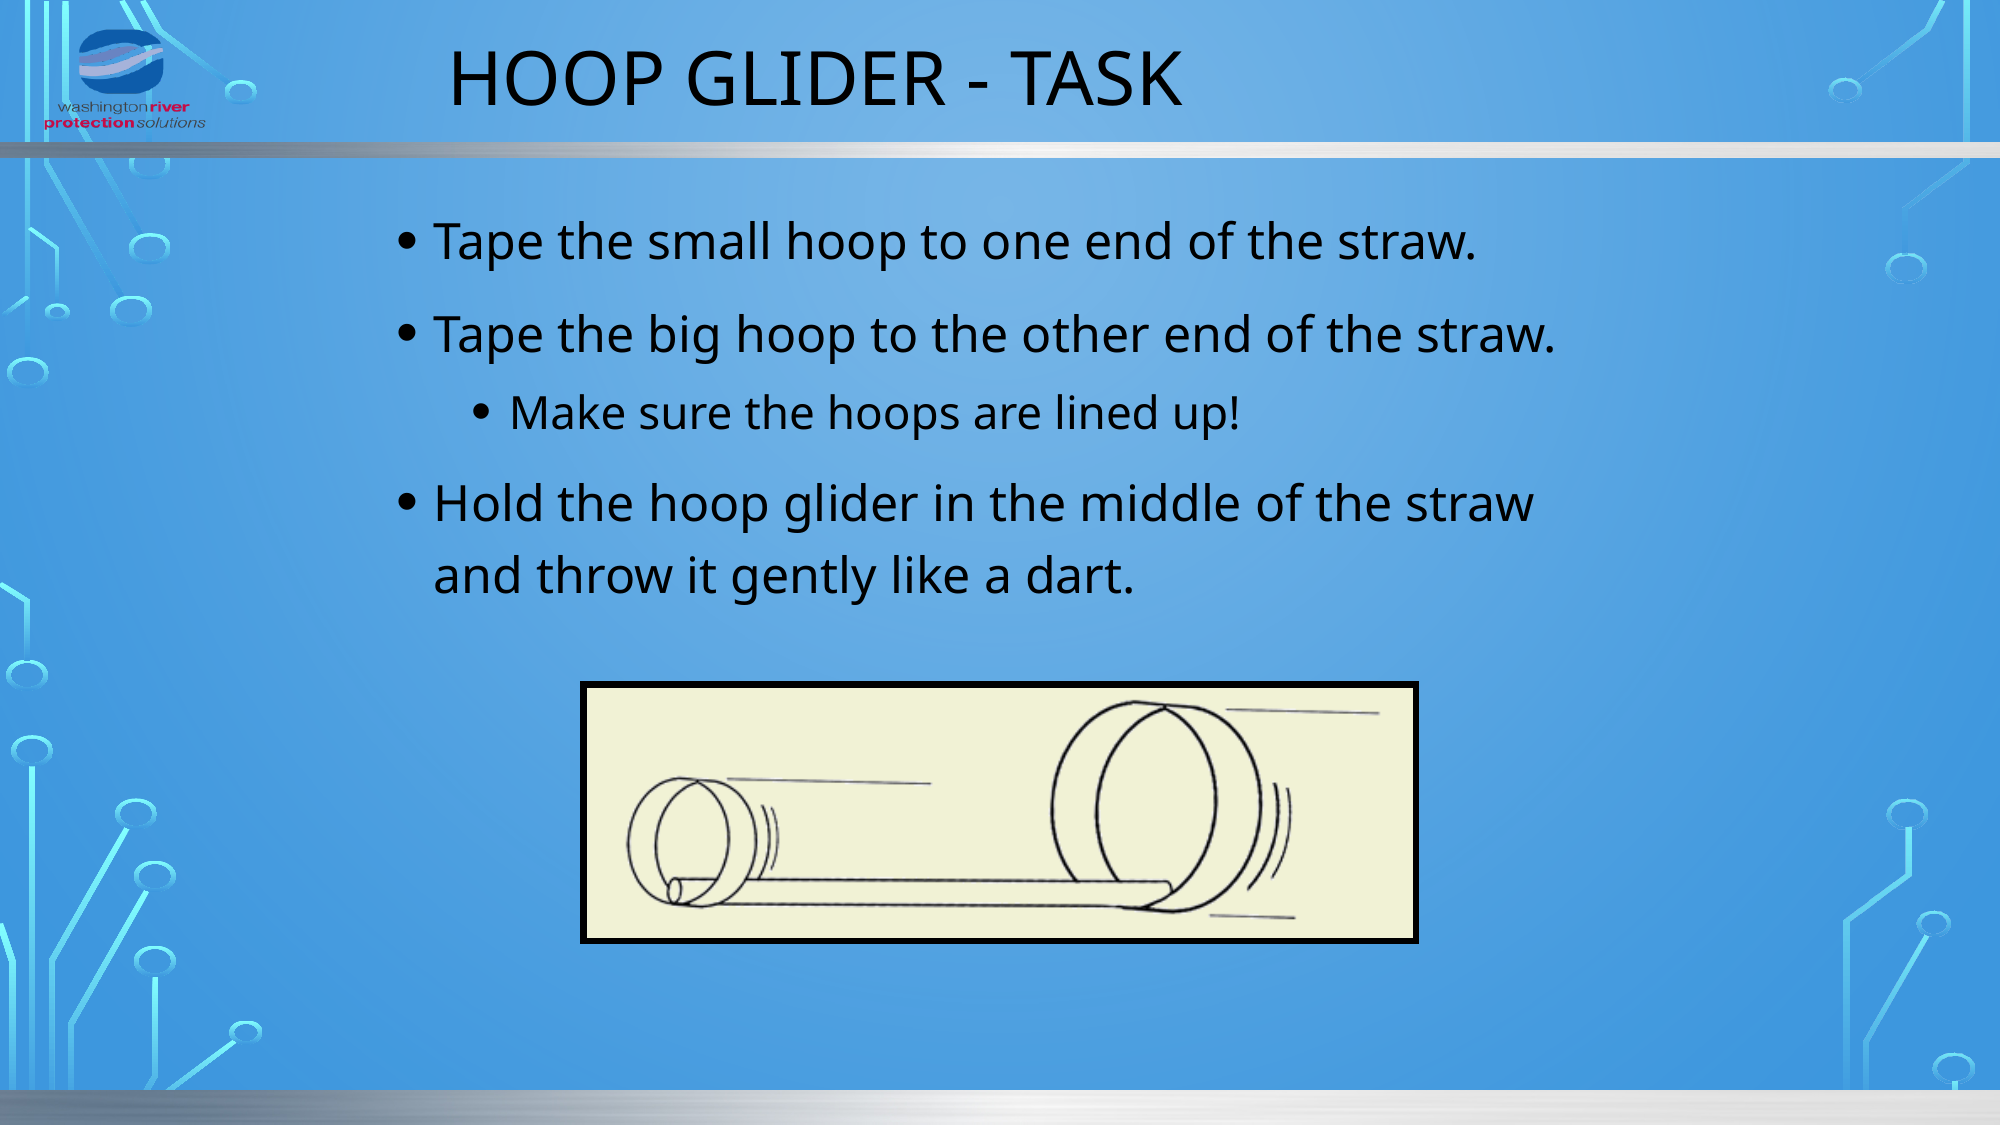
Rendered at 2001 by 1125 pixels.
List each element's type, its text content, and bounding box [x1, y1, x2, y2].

picture [586, 687, 1414, 939]
title Hoop Glider - Task [432, 15, 1652, 148]
picture [0, 142, 2000, 158]
list Tape the small hoop to one end of the straw. Tape the big hoop to the other end of the straw. Make sure the hoops are lined up! Hold the hoop glider in the middle of the straw and throw it gently like a dart. [381, 189, 1610, 671]
picture [0, 1090, 2000, 1125]
picture [36, 25, 213, 134]
